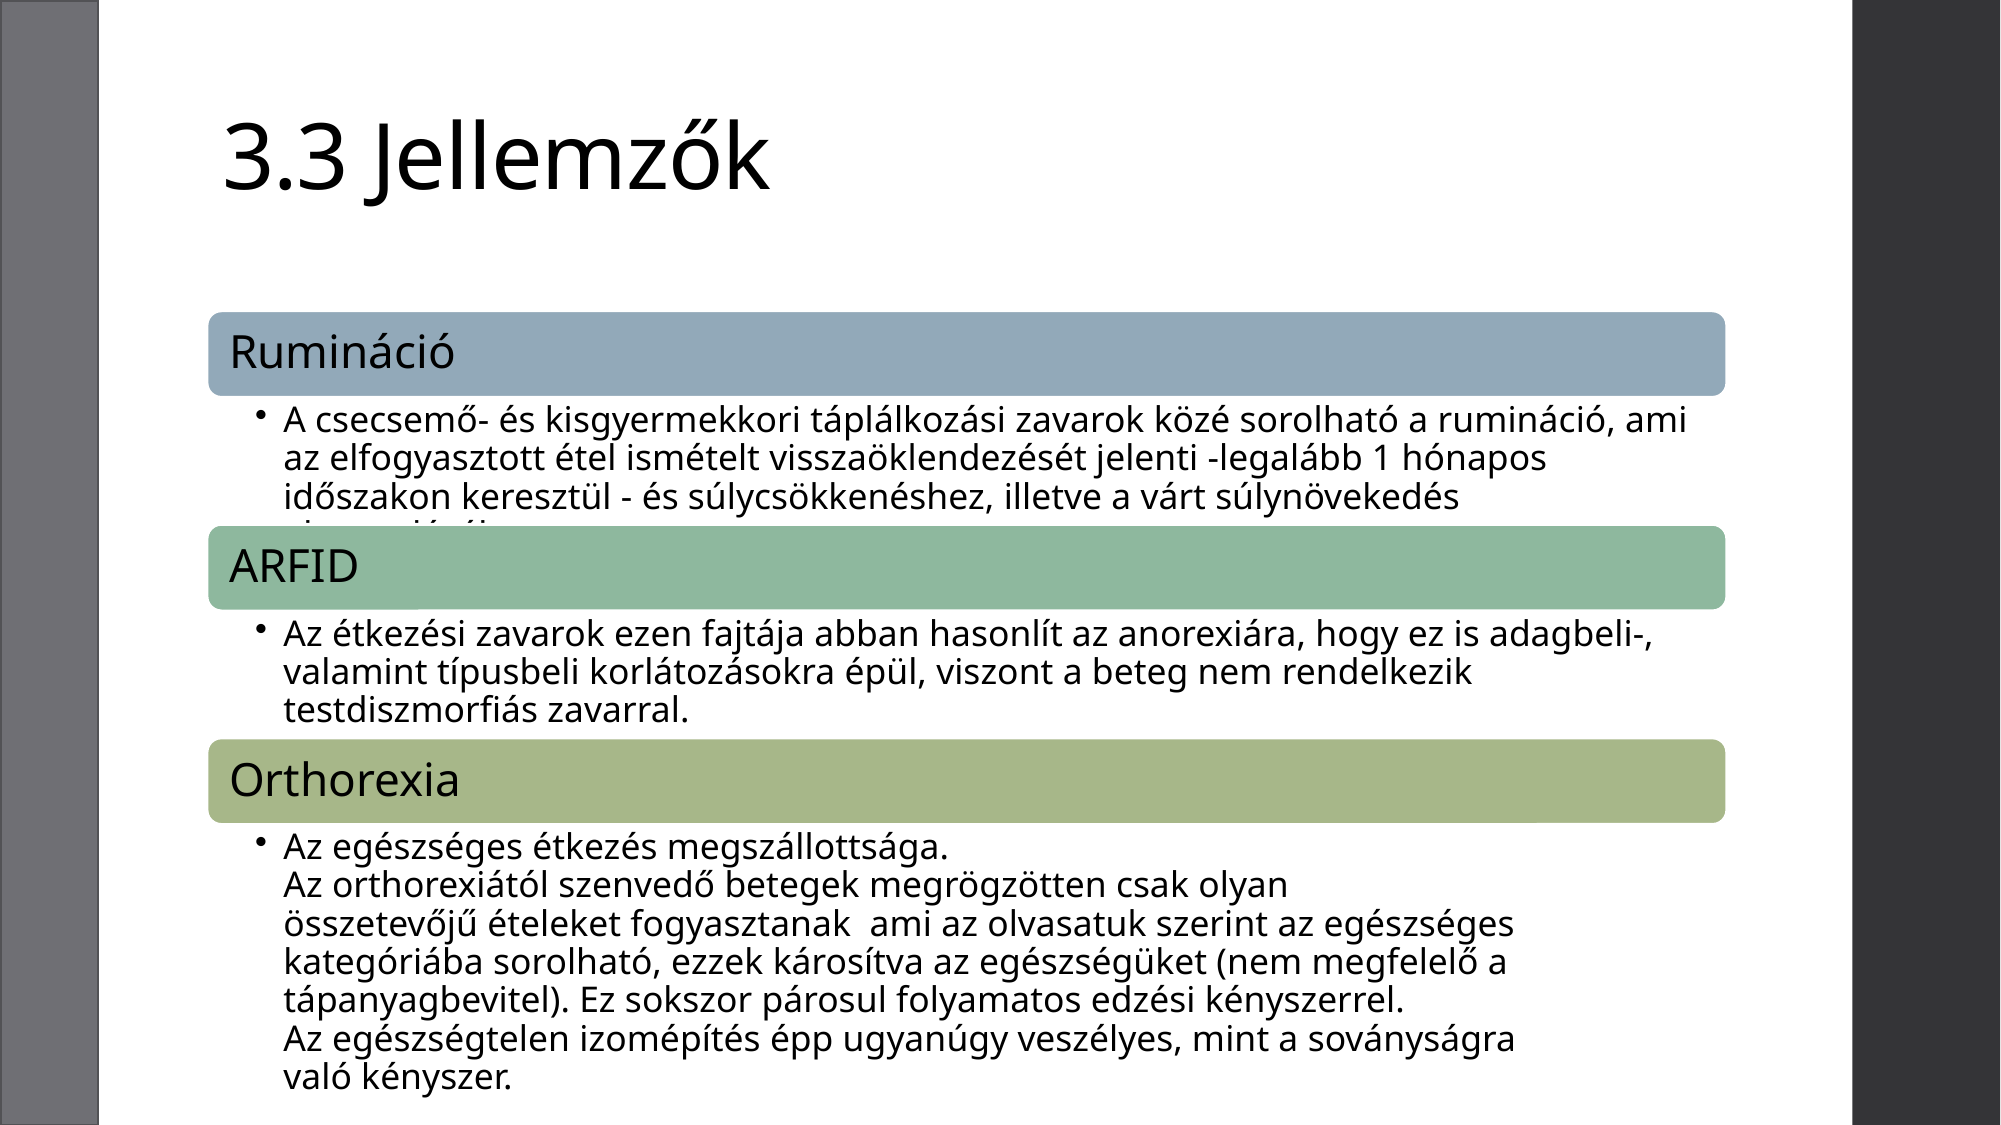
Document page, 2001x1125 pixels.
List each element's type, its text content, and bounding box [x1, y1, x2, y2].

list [206, 301, 1728, 1081]
title 3.3 Jellemzők [206, 0, 1797, 217]
text_box [0, 0, 99, 1125]
